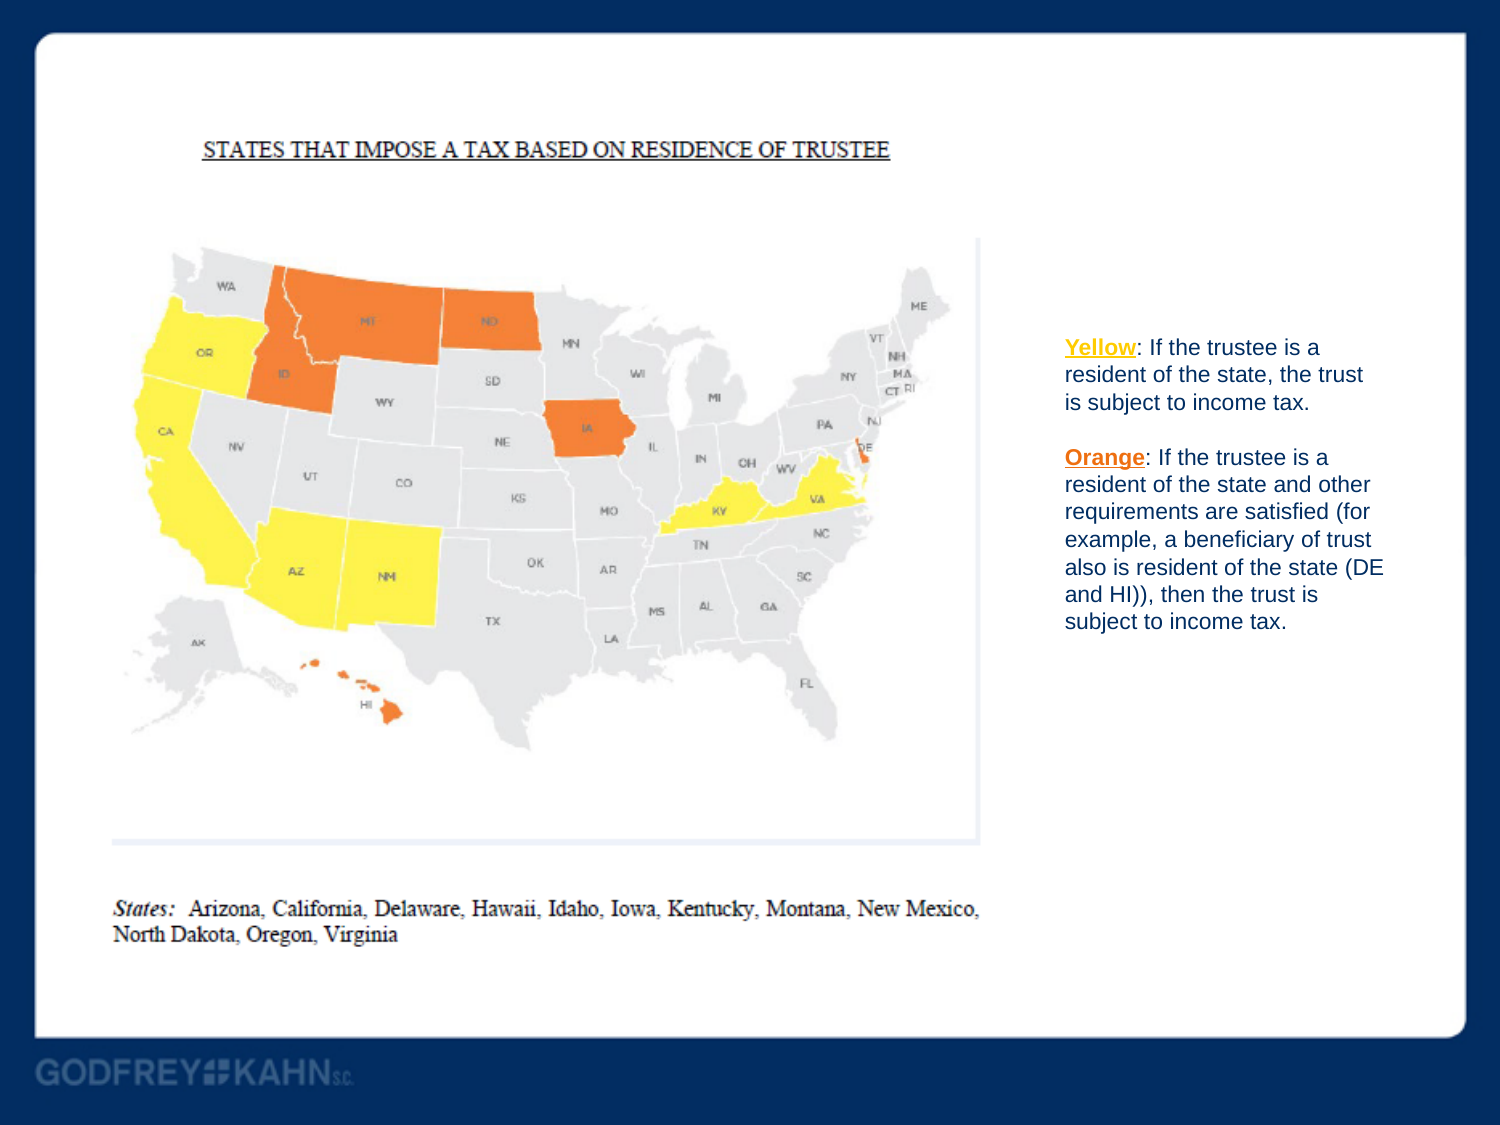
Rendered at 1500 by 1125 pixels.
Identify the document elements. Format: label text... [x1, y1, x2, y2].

text_box Yellow: If the trustee is a resident of the state, the trust is subject to income tax. Orange: If the trustee is a resident of the state and other requirements are satisfied (for example, a beneficiary of trust also is resident of the state (DE and HI)), then the trust is subject to income tax. [1050, 324, 1400, 642]
picture [0, 0, 1500, 1125]
